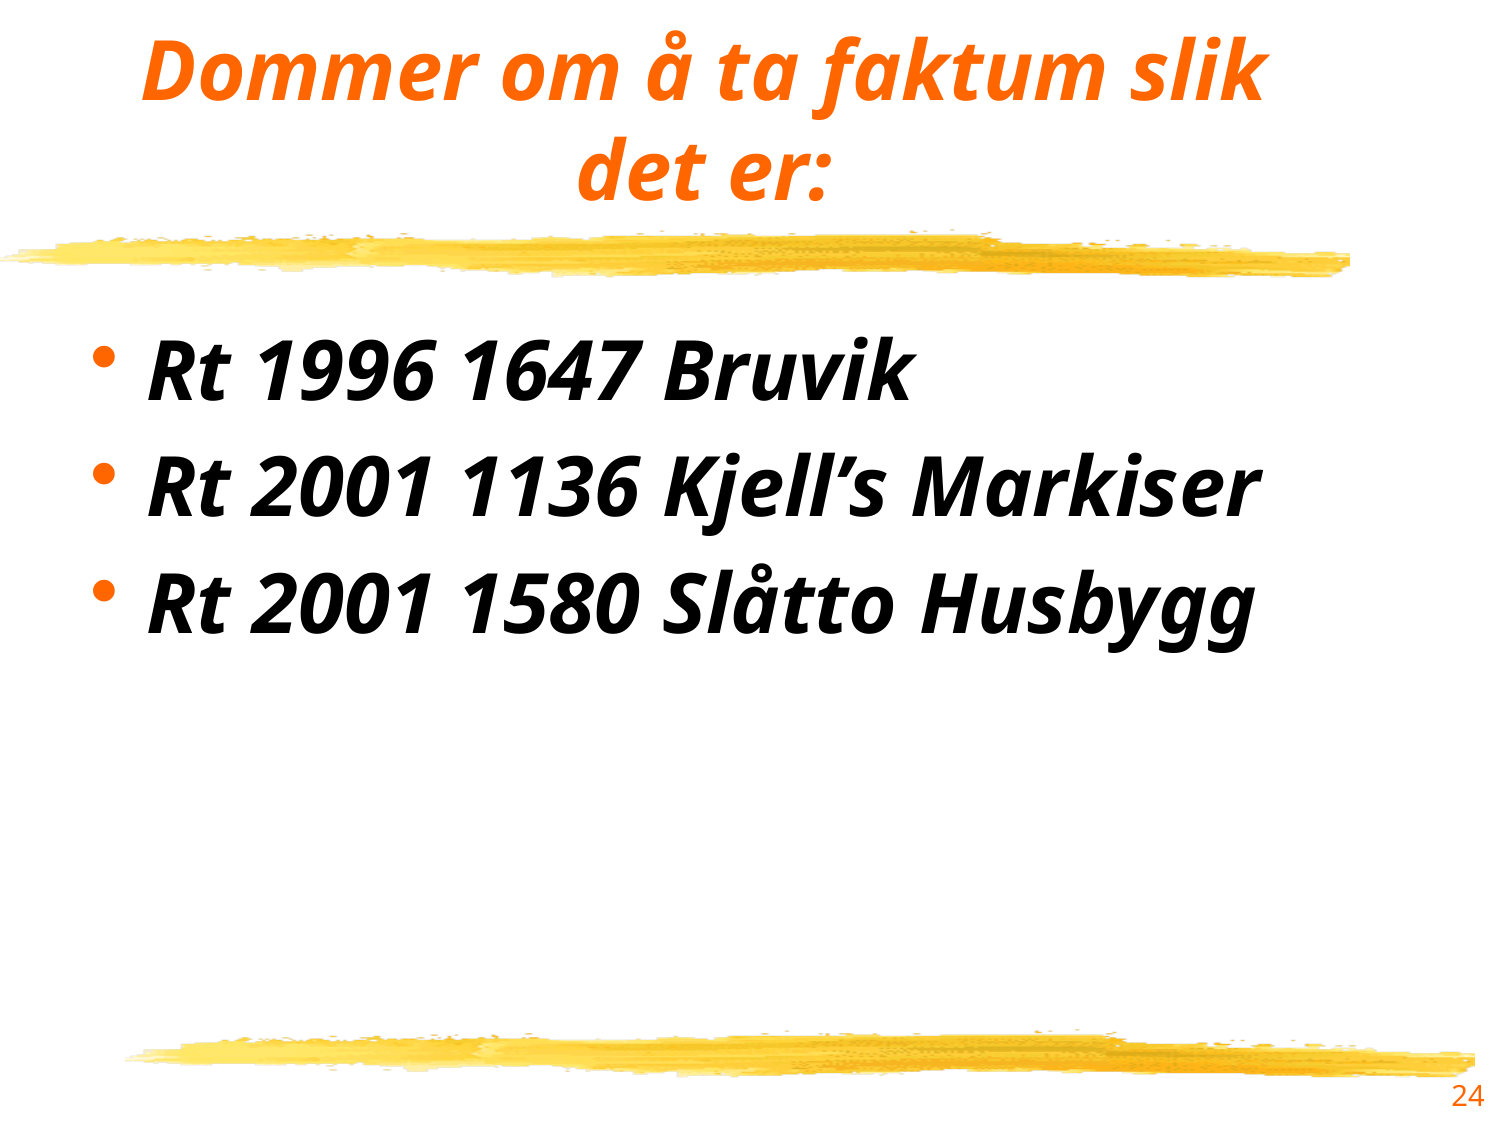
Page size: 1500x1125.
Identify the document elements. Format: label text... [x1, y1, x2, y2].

title Dommer om å ta faktum slik det er: [66, 37, 1342, 226]
list Rt 1996 1647 Bruvik Rt 2001 1136 Kjell’s Markiser Rt 2001 1580 Slåtto Husbygg [74, 309, 1417, 1001]
picture [0, 224, 1350, 288]
slide_number 24 [1399, 1049, 1500, 1125]
picture [125, 1024, 1475, 1088]
